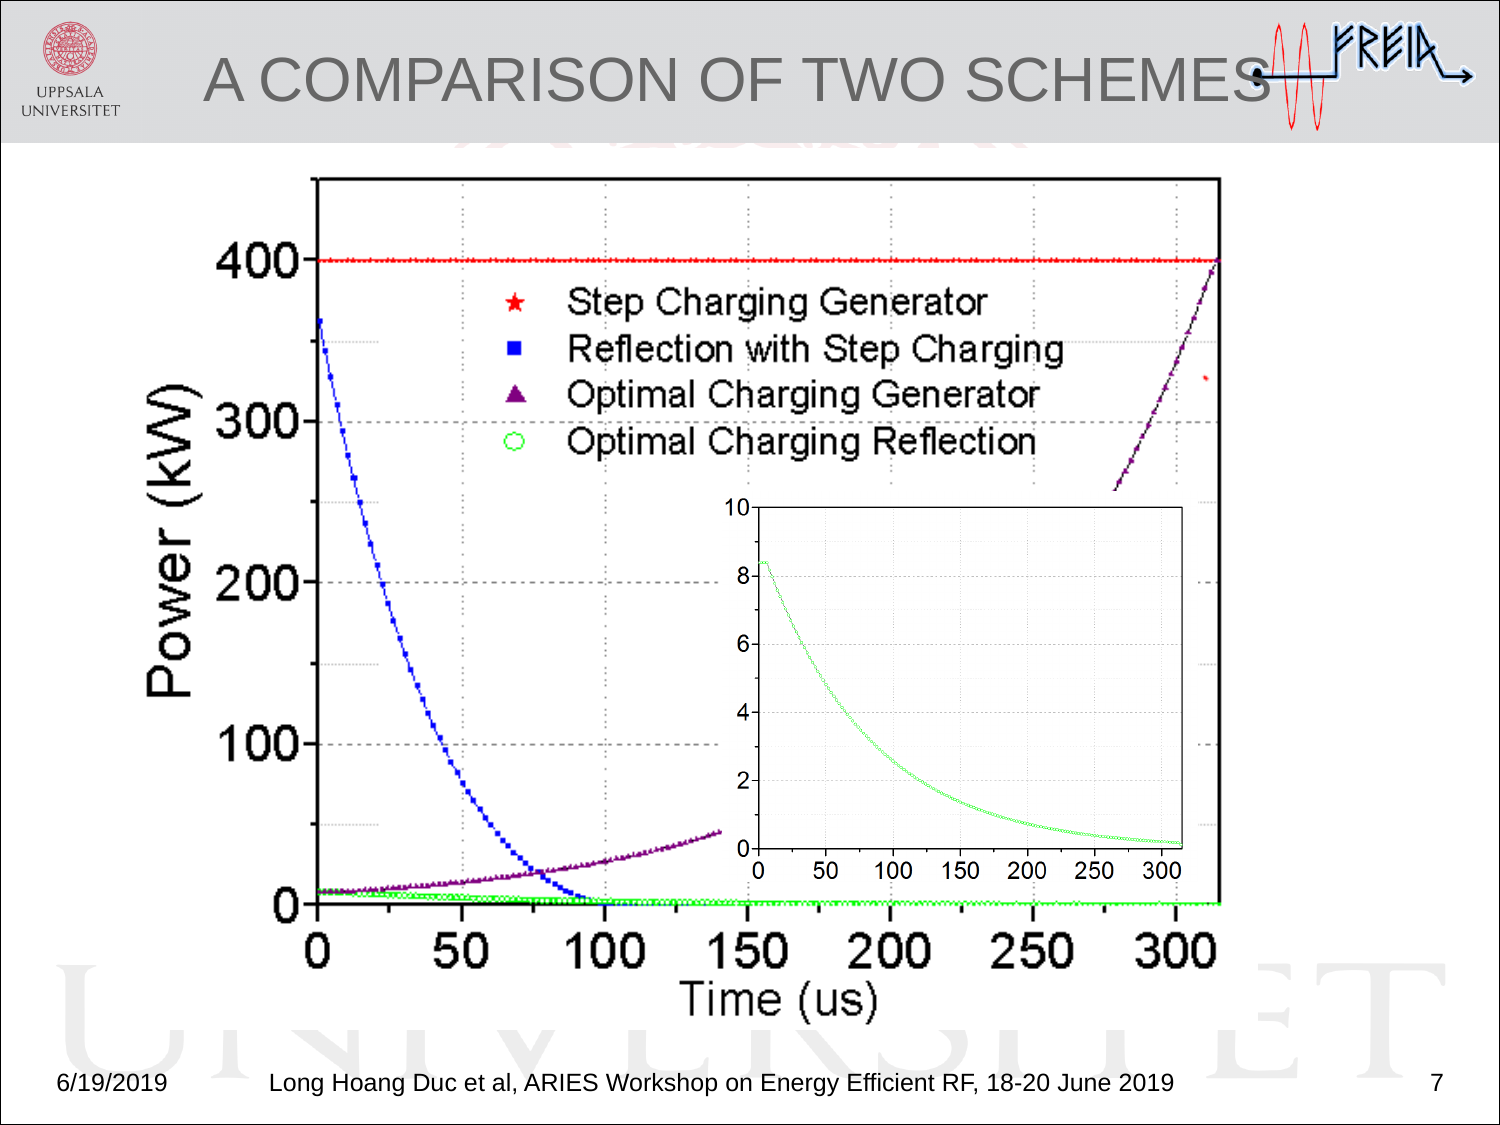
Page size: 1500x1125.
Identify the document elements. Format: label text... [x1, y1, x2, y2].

picture [1, 1, 1499, 143]
slide_number 7 [1352, 1058, 1460, 1101]
footer Long Hoang Duc et al, ARIES Workshop on Energy Efficient RF, 18-20 June 2019 [253, 1058, 1330, 1101]
title A COMPARISON OF TWO SCHEMES [170, 30, 1483, 115]
picture [135, 148, 1259, 1030]
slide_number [40, 1058, 231, 1101]
